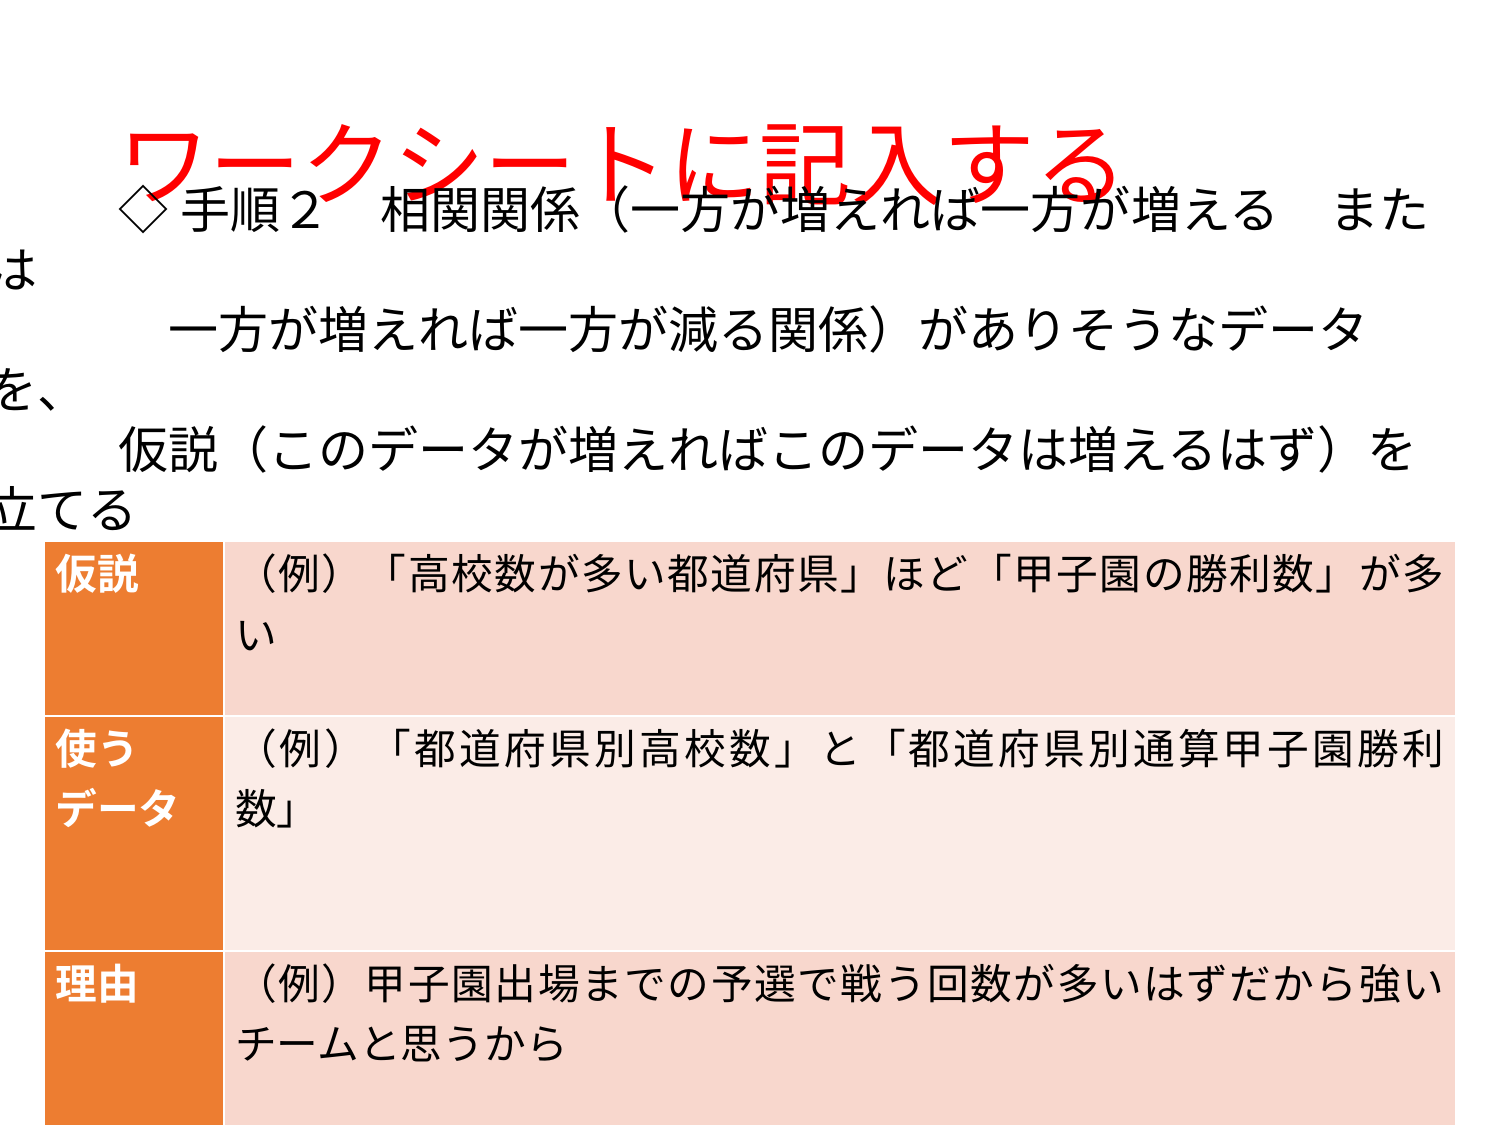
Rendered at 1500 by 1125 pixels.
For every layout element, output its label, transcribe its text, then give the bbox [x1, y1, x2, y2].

table_cell （例）甲子園出場までの予選で戦う回数が多いはずだから強いチームと思うから [225, 952, 1455, 1125]
table_cell （例）「都道府県別高校数」と「都道府県別通算甲子園勝利数」 [225, 717, 1455, 950]
text_box ◇手順２ 相関関係（一方が増えれば一方が増える または 一方が増えれば一方が減る関係）がありそうなデータを、 仮説（このデータが増えればこのデータは増えるはず）を立てる [0, 261, 1451, 457]
table_header 仮説 [45, 542, 223, 715]
table_cell 使う データ [45, 717, 223, 950]
table_header （例）「高校数が多い都道府県」ほど「甲子園の勝利数」が多い [225, 542, 1455, 715]
title ワークシートに記入する [103, 59, 1397, 261]
table_cell 理由 [45, 952, 223, 1125]
